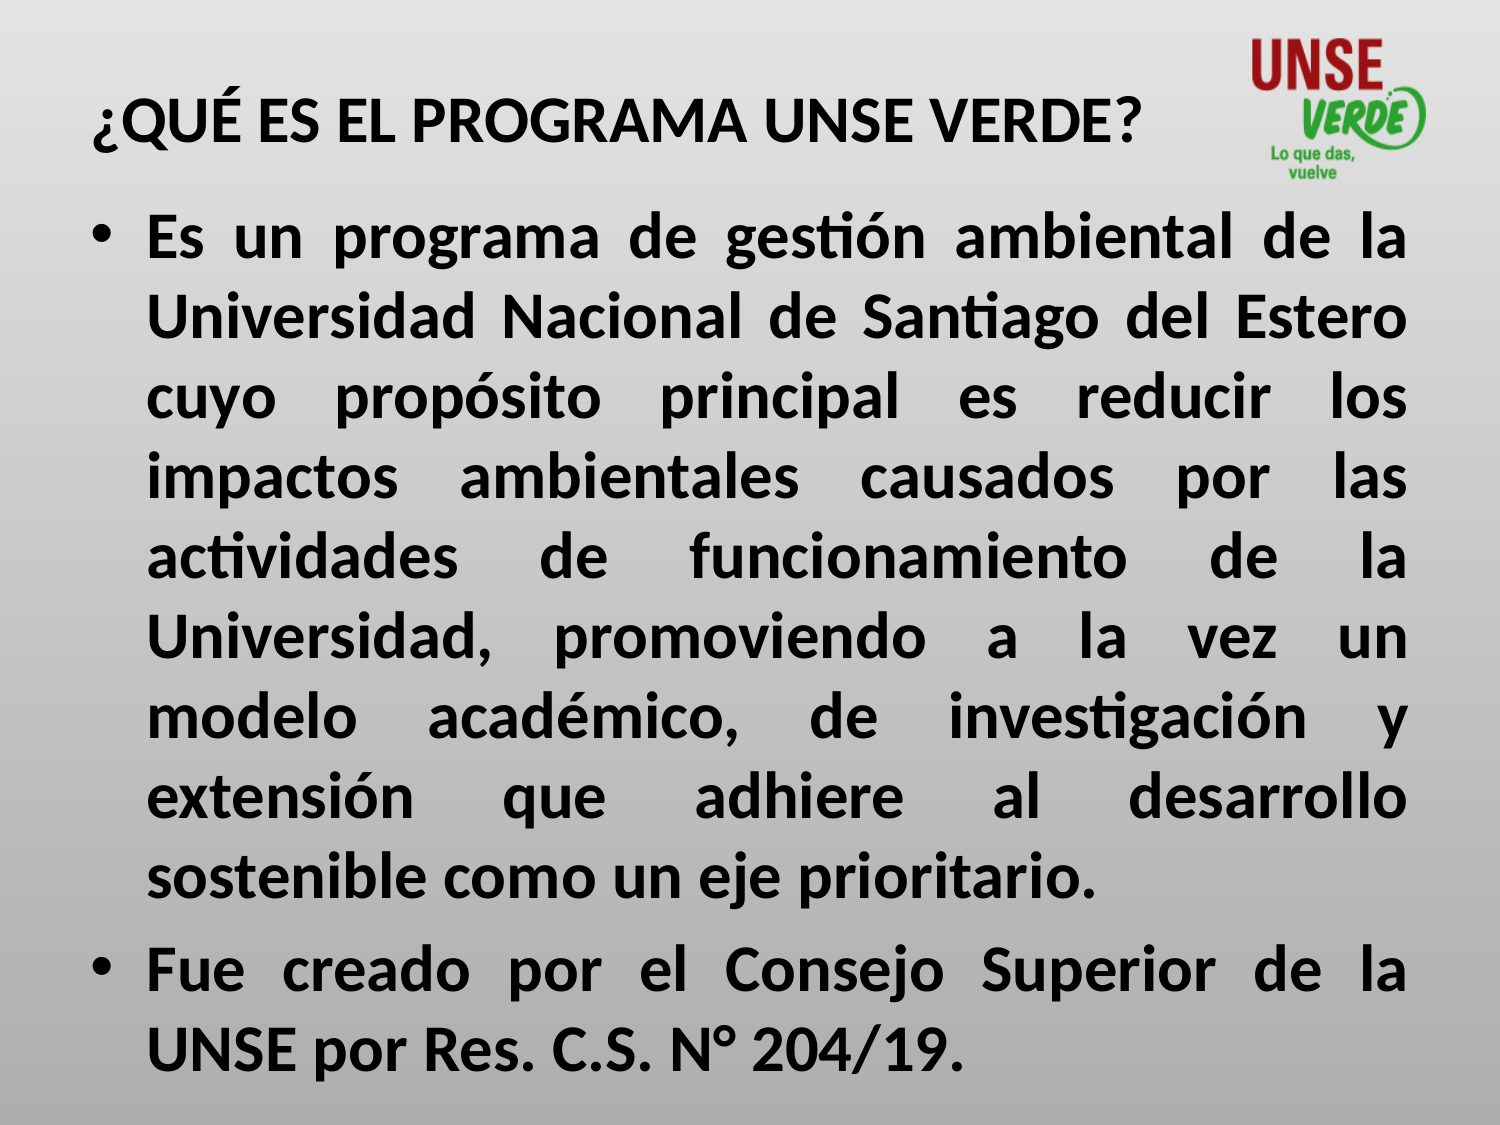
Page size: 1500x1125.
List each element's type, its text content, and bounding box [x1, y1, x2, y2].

picture [0, 0, 1500, 1125]
title ¿QUÉ ES EL PROGRAMA UNSE VERDE? [75, 0, 1164, 184]
list Es un programa de gestión ambiental de la Universidad Nacional de Santiago del Estero cuyo propósito principal es reducir los impactos ambientales causados por las actividades de funcionamiento de la Universidad, promoviendo a la vez un modelo académico, de investigación y extensión que adhiere al desarrollo sostenible como un eje prioritario. Fue creado por el Consejo Superior de la UNSE por Res. C.S. N° 204/19. [75, 184, 1425, 1106]
